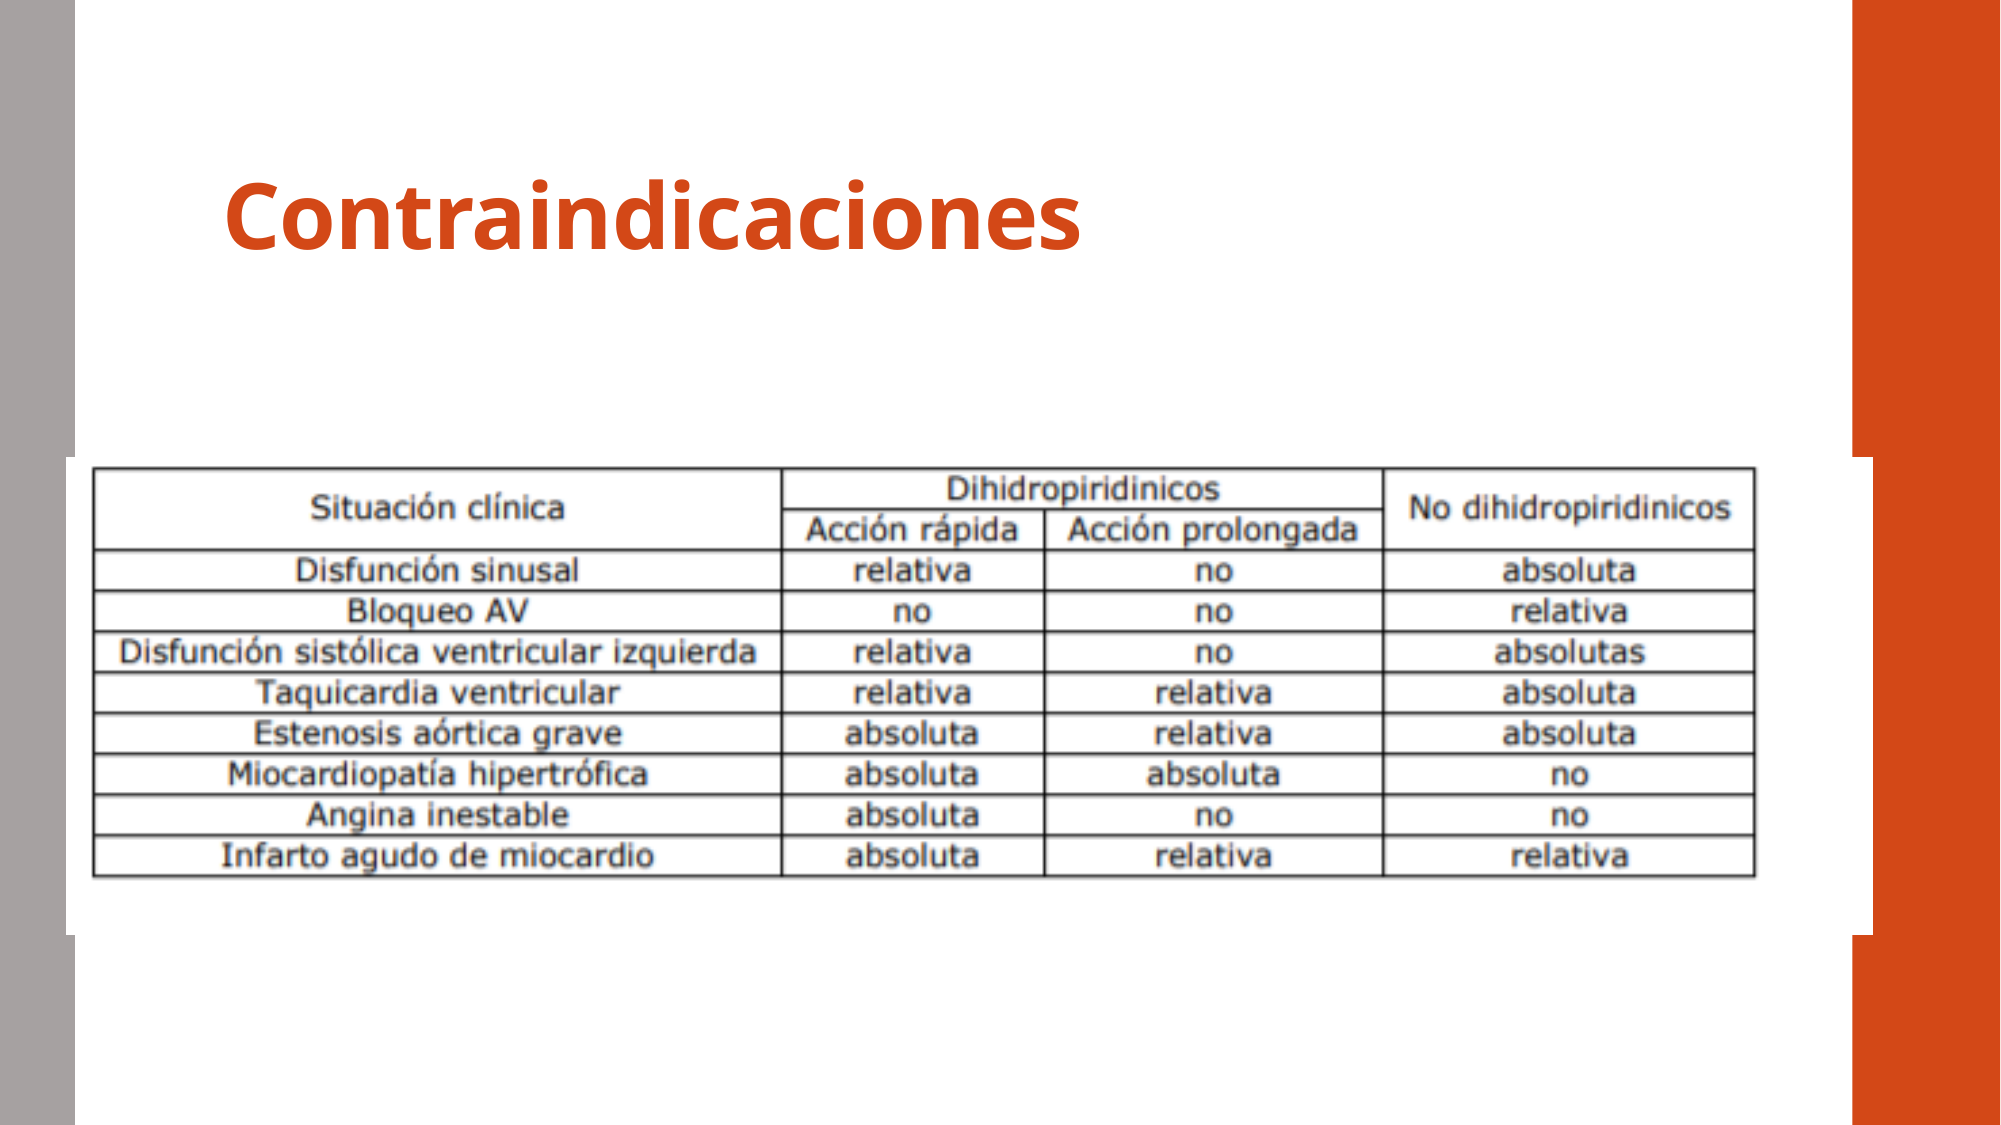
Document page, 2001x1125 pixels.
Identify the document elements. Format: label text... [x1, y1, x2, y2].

picture [66, 457, 1873, 935]
title Contraindicaciones [206, 48, 1797, 278]
